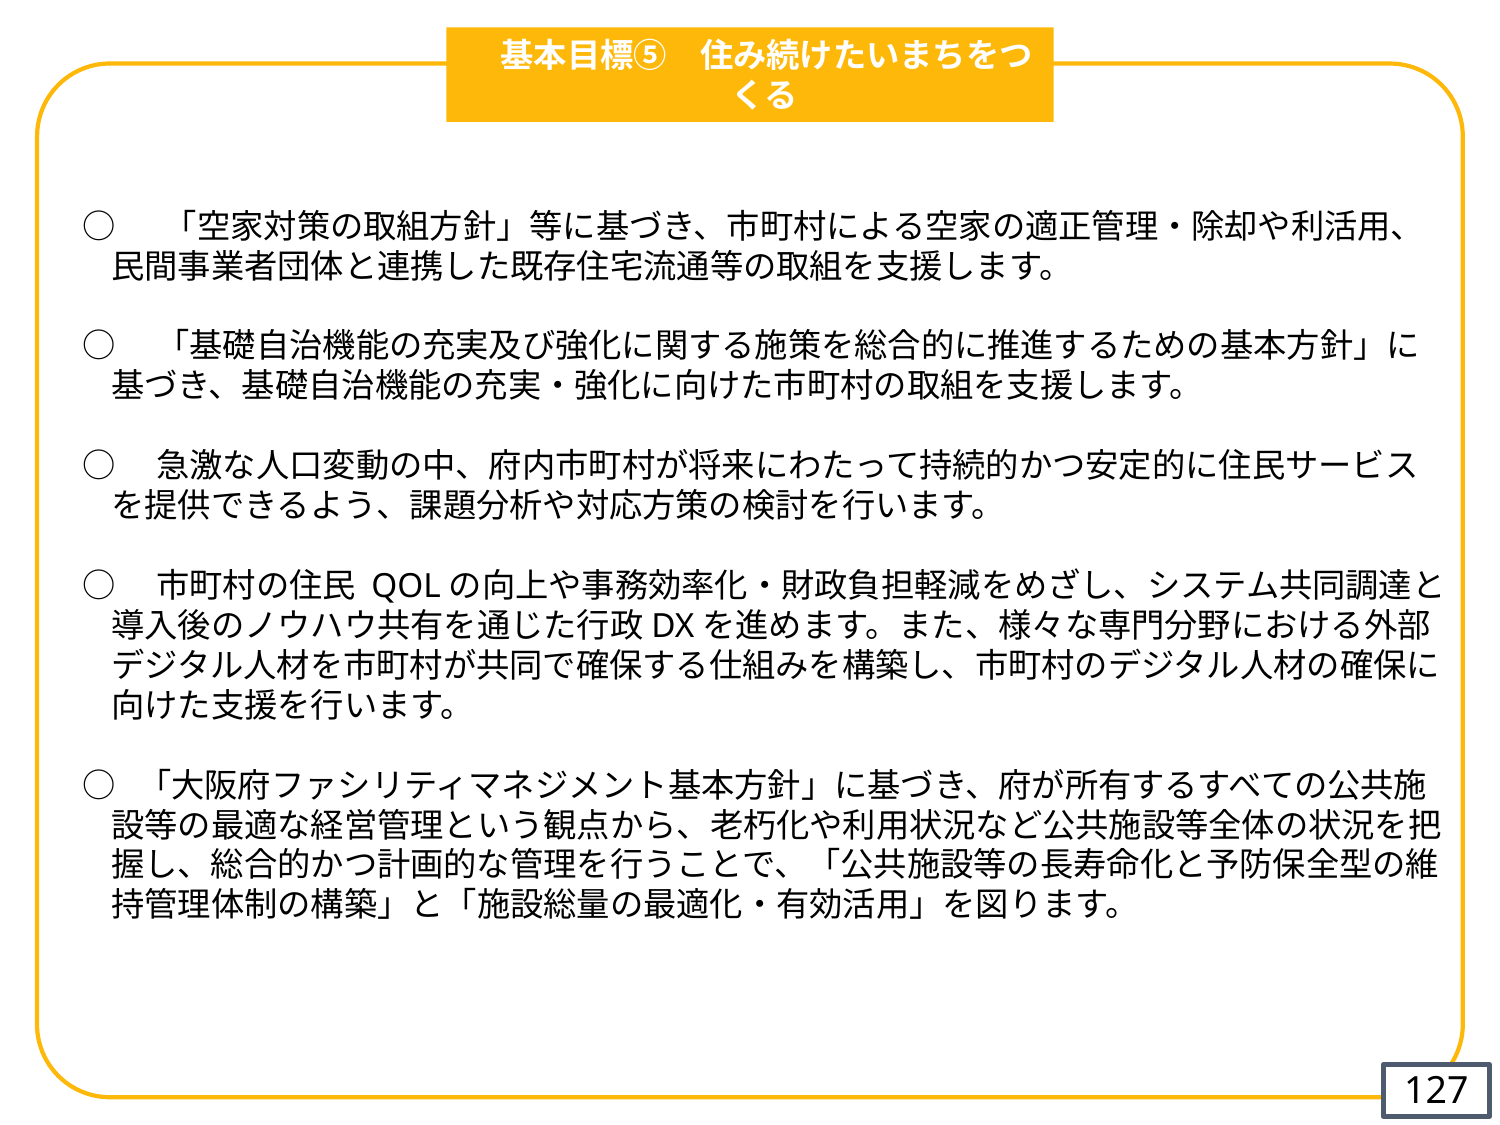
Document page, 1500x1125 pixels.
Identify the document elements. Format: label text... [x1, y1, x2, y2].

text_box ○ 「空家対策の取組方針」等に基づき、市町村による空家の適正管理・除却や利活用、民間事業者団体と連携した既存住宅流通等の取組を支援します。 ○ 「基礎自治機能の充実及び強化に関する施策を総合的に推進するための基本方針」に基づき、基礎自治機能の充実・強化に向けた市町村の取組を支援します。 ○ 急激な人口変動の中、府内市町村が将来にわたって持続的かつ安定的に住民サービスを提供できるよう、課題分析や対応方策の検討を行います。 ○ 市町村の住民 QOLの向上や事務効率化・財政負担軽減をめざし、システム共同調達と導入後のノウハウ共有を通じた行政DXを進めます。また、様々な専門分野における外部デジタル人材を市町村が共同で確保する仕組みを構築し、市町村のデジタル人材の確保に向けた支援を行います。 ○ 「大阪府ファシリティマネジメント基本方針」に基づき、府が所有するすべての公共施設等の最適な経営管理という観点から、老朽化や利用状況など公共施設等全体の状況を把握し、総合的かつ計画的な管理を行うことで、「公共施設等の長寿命化と予防保全型の維持管理体制の構築」と「施設総量の最適化・有効活用」を図ります。 [37, 37, 1463, 931]
text_box 基本目標⑤ 住み続けたいまちをつくる [446, 27, 1054, 37]
text_box 126 [1381, 1062, 1492, 1119]
text_box [34, 119, 1465, 1100]
